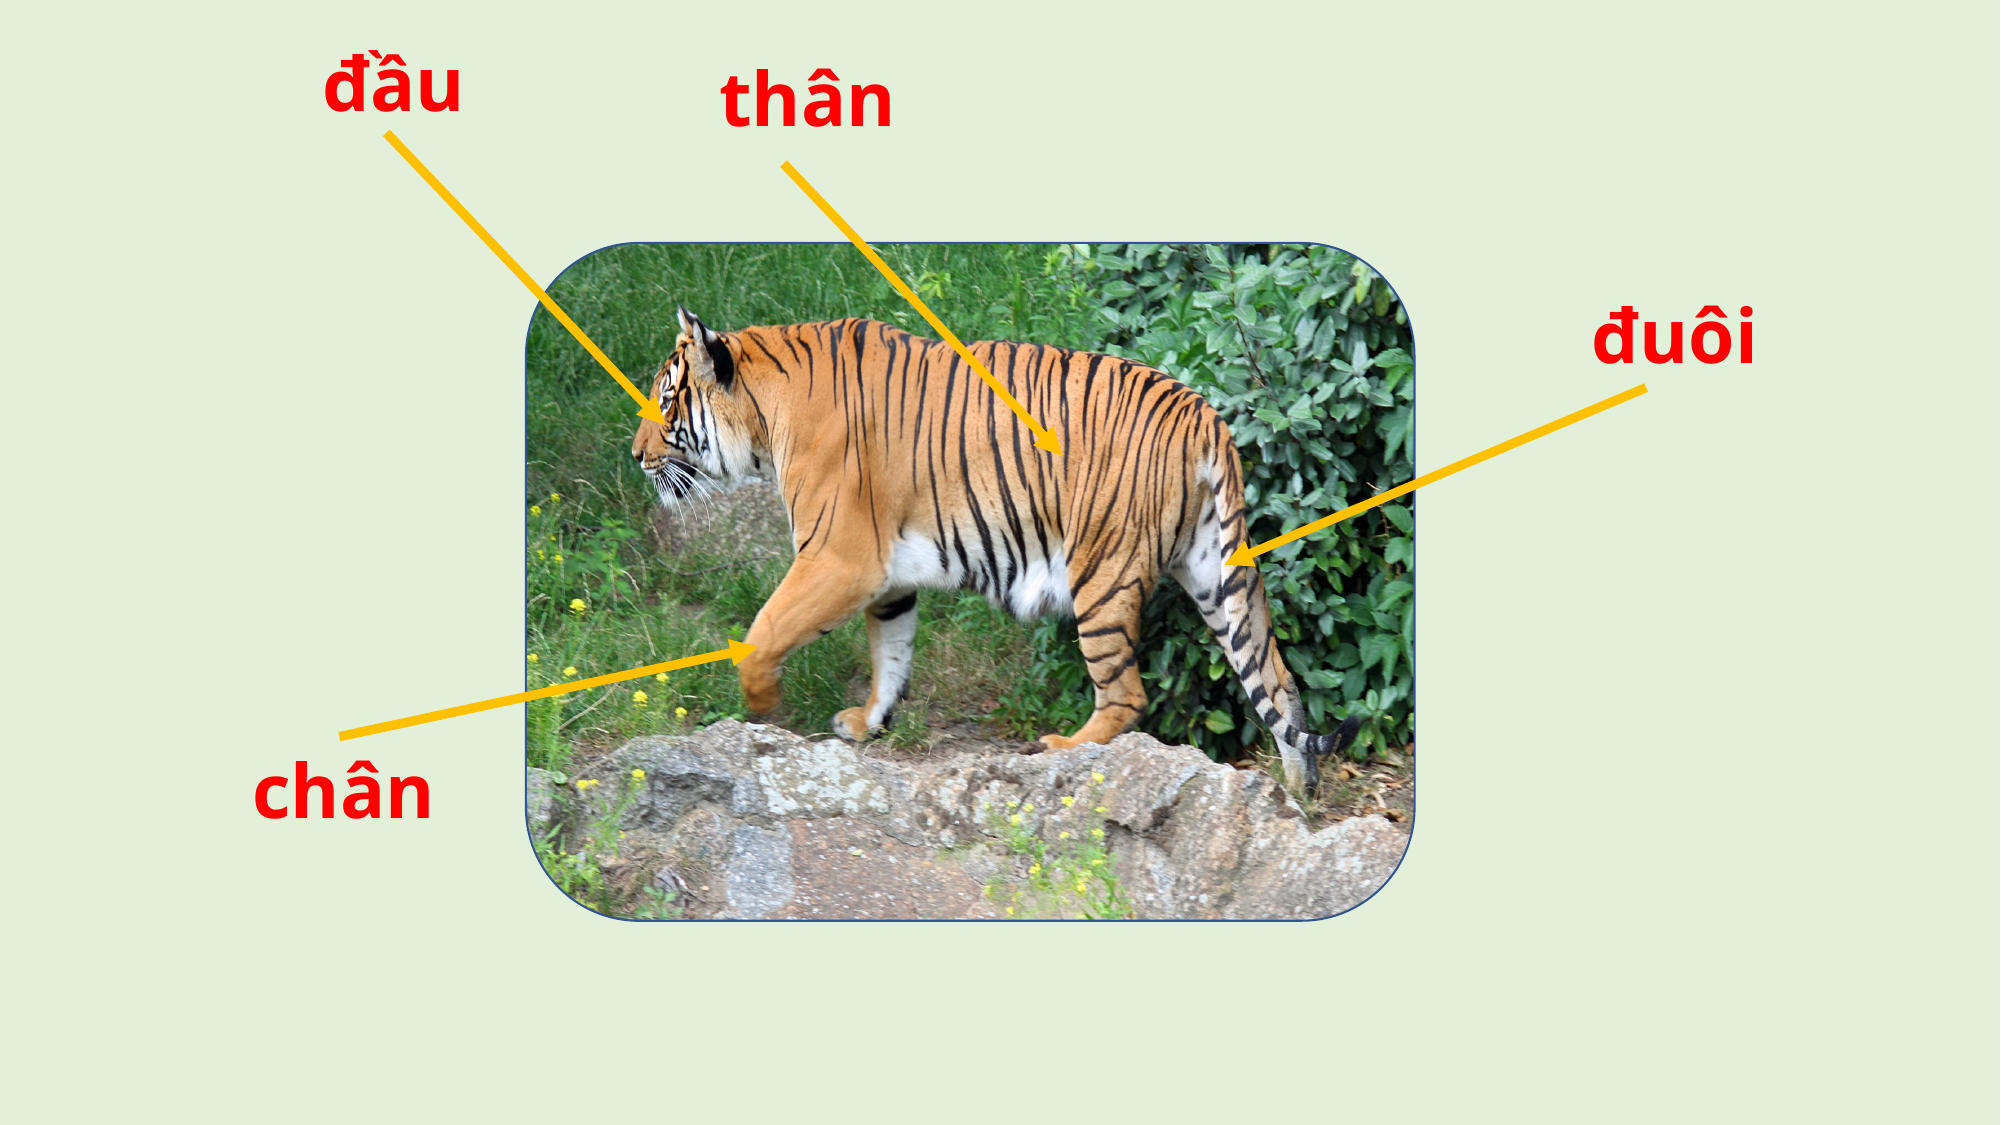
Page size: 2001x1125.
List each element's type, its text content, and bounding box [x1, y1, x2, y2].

text_box chân [237, 736, 457, 841]
text_box đuôi [1576, 281, 1795, 387]
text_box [783, 163, 1063, 456]
text_box thân [704, 44, 923, 149]
text_box [524, 241, 1416, 922]
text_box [386, 132, 666, 426]
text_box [1224, 387, 1647, 565]
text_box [339, 646, 759, 737]
text_box đầu [307, 28, 526, 134]
